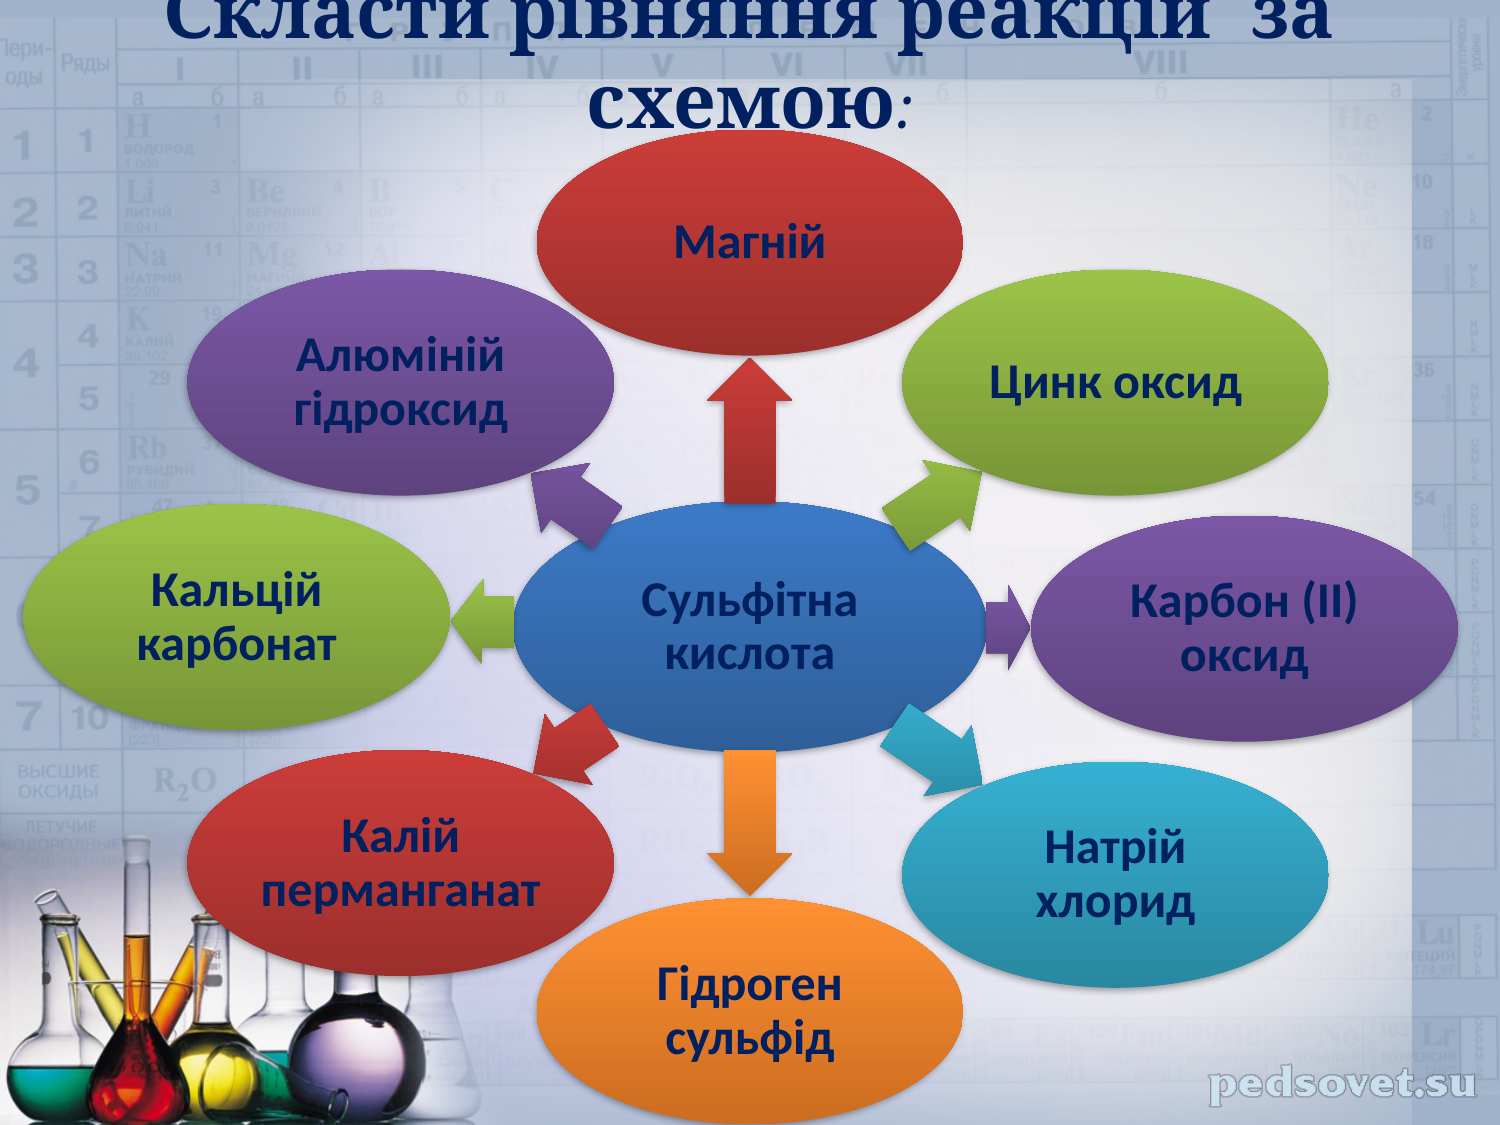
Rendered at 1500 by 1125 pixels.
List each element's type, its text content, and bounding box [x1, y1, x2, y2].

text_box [0, 128, 1500, 1125]
text_box Скласти рівняння реакцій за схемою: [0, 0, 1500, 128]
